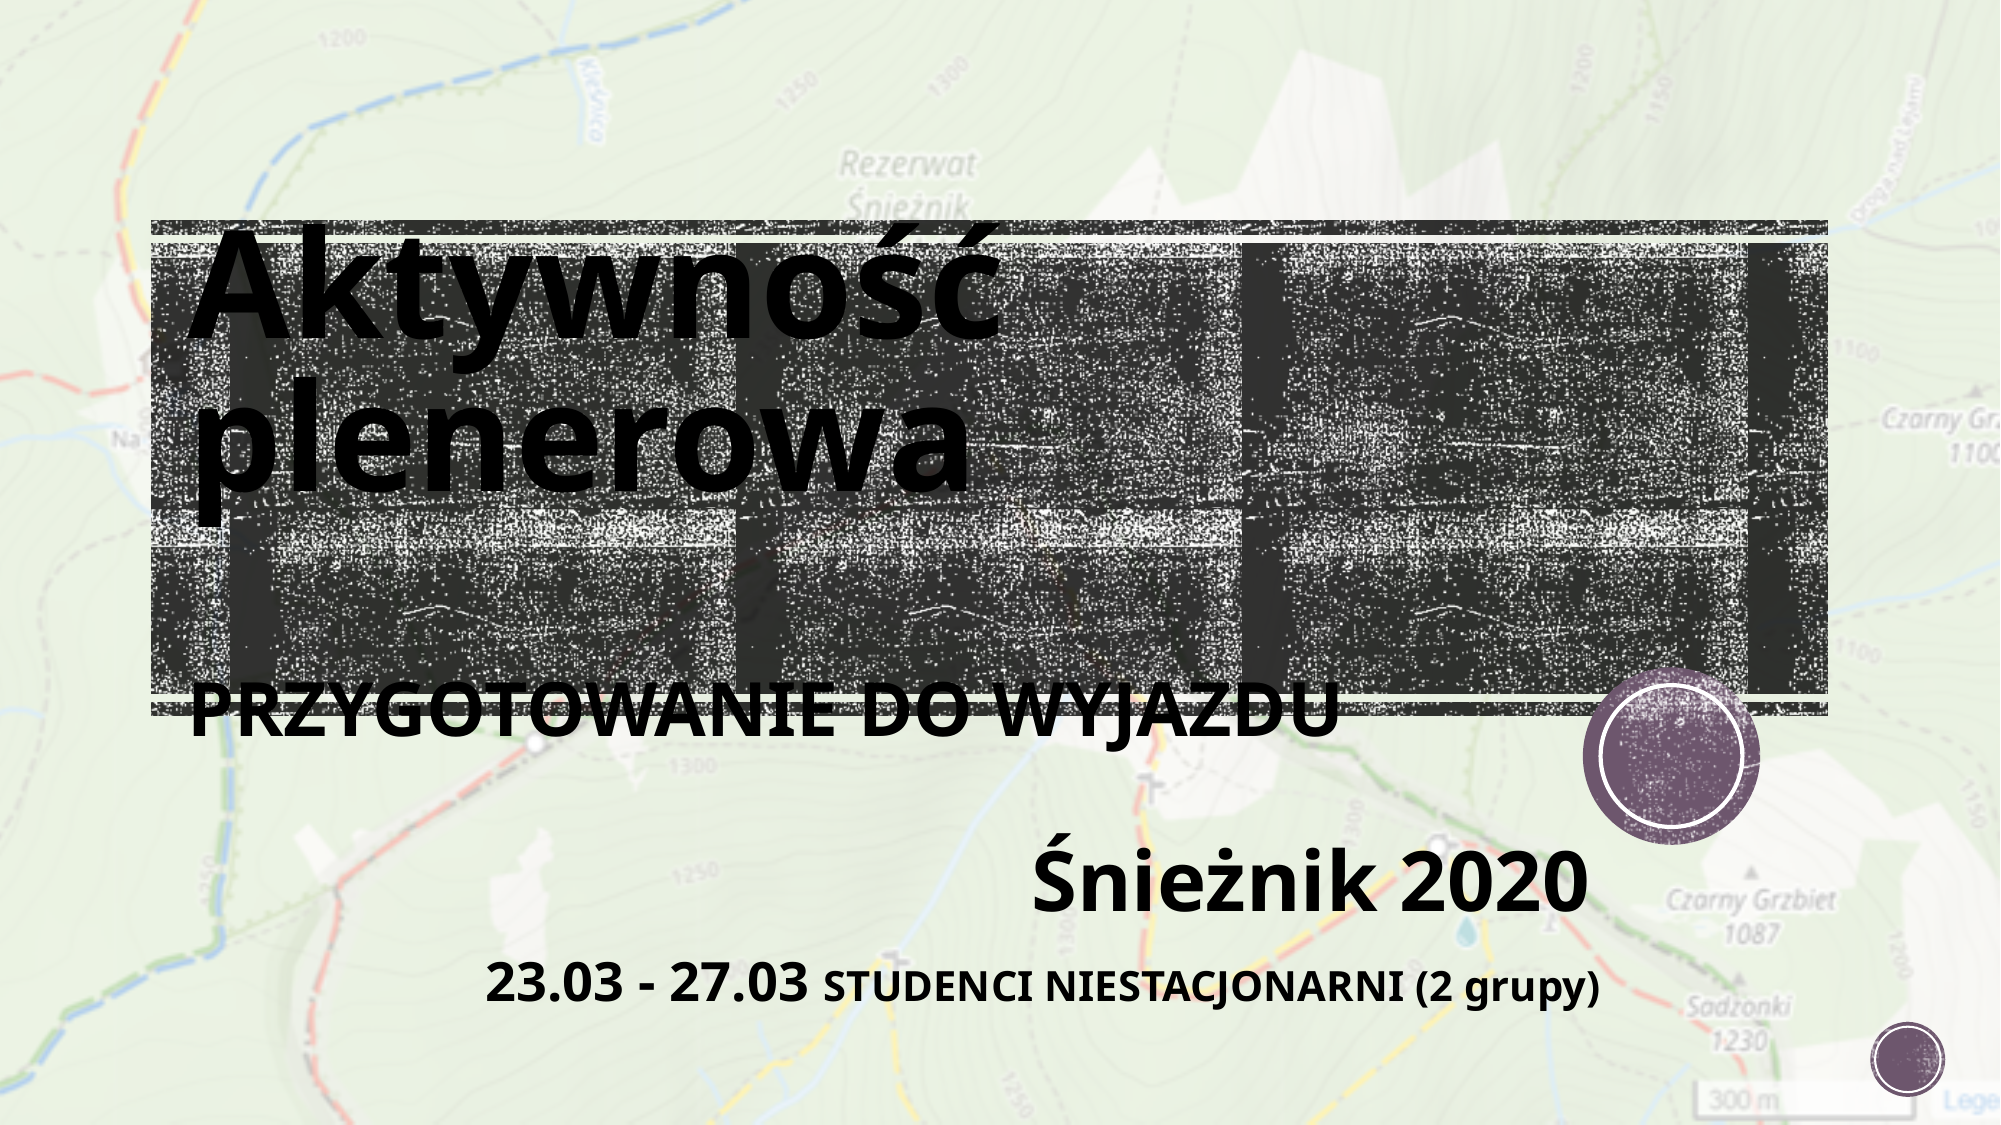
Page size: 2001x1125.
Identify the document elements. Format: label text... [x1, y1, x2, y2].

subtitle Śnieżnik 2020 23.03 - 27.03 STUDENCI NIESTACJONARNI (2 grupy) [195, 832, 1616, 1107]
title Aktywność plenerowa PRZYGOTOWANIE DO WYJAZDU [172, 234, 1846, 733]
